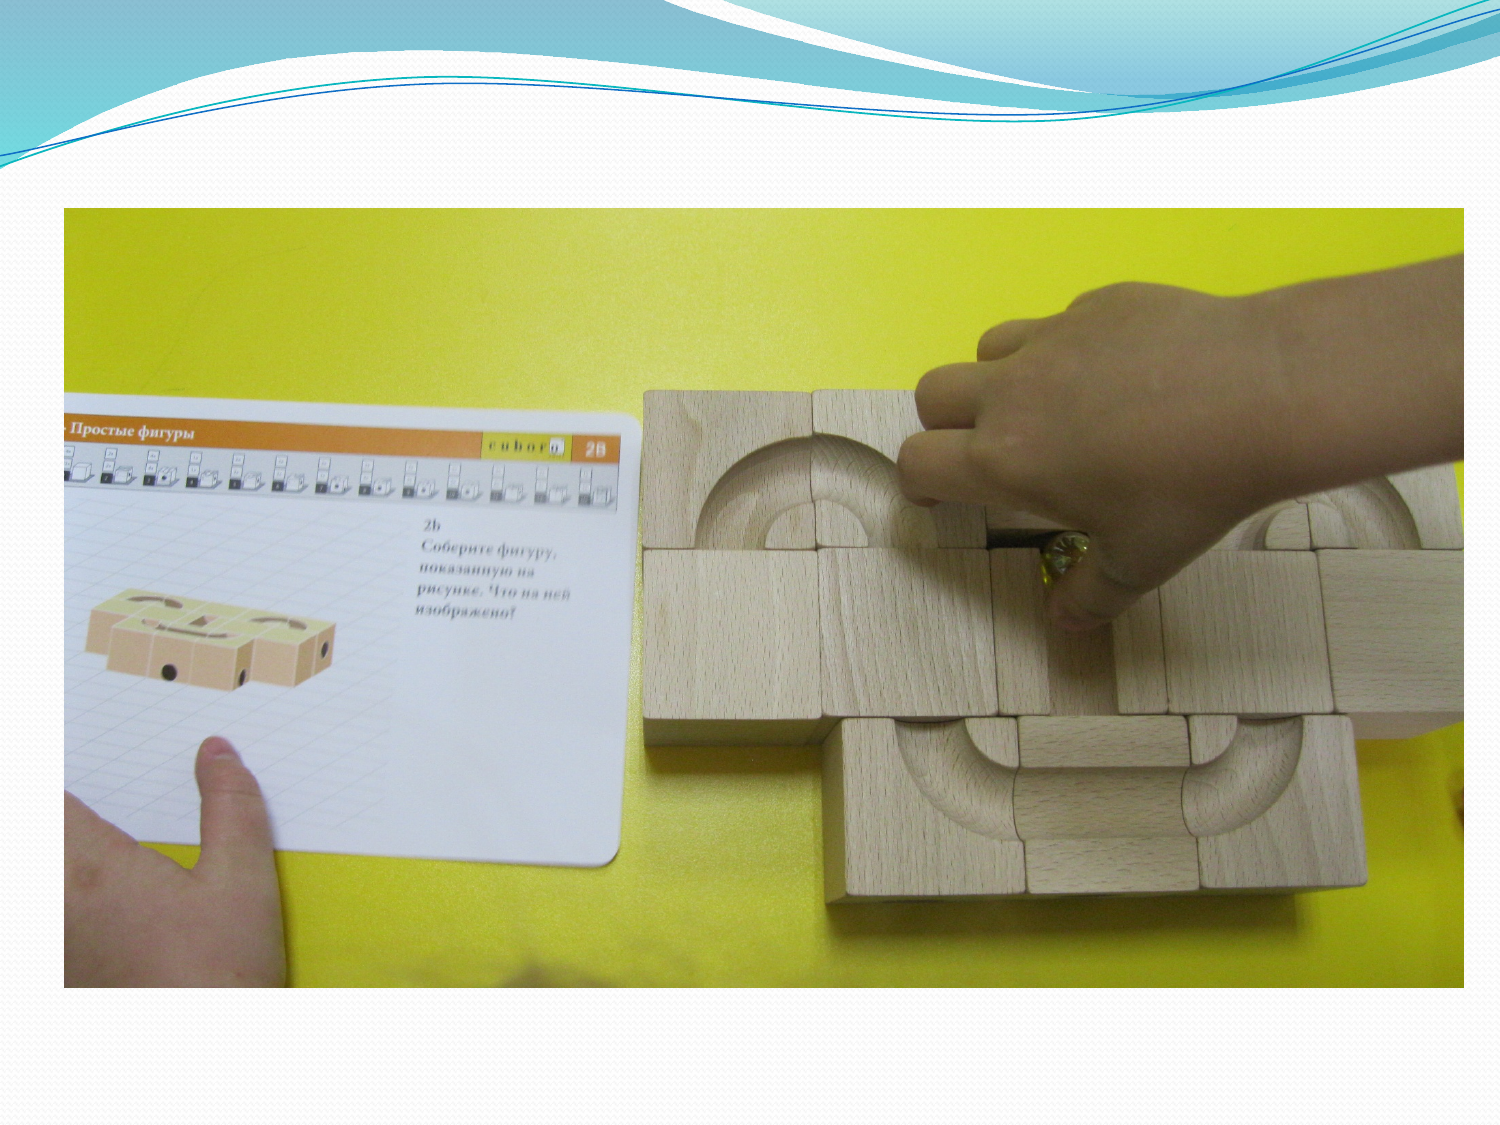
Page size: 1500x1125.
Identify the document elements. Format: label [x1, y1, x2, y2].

list [64, 207, 1465, 988]
